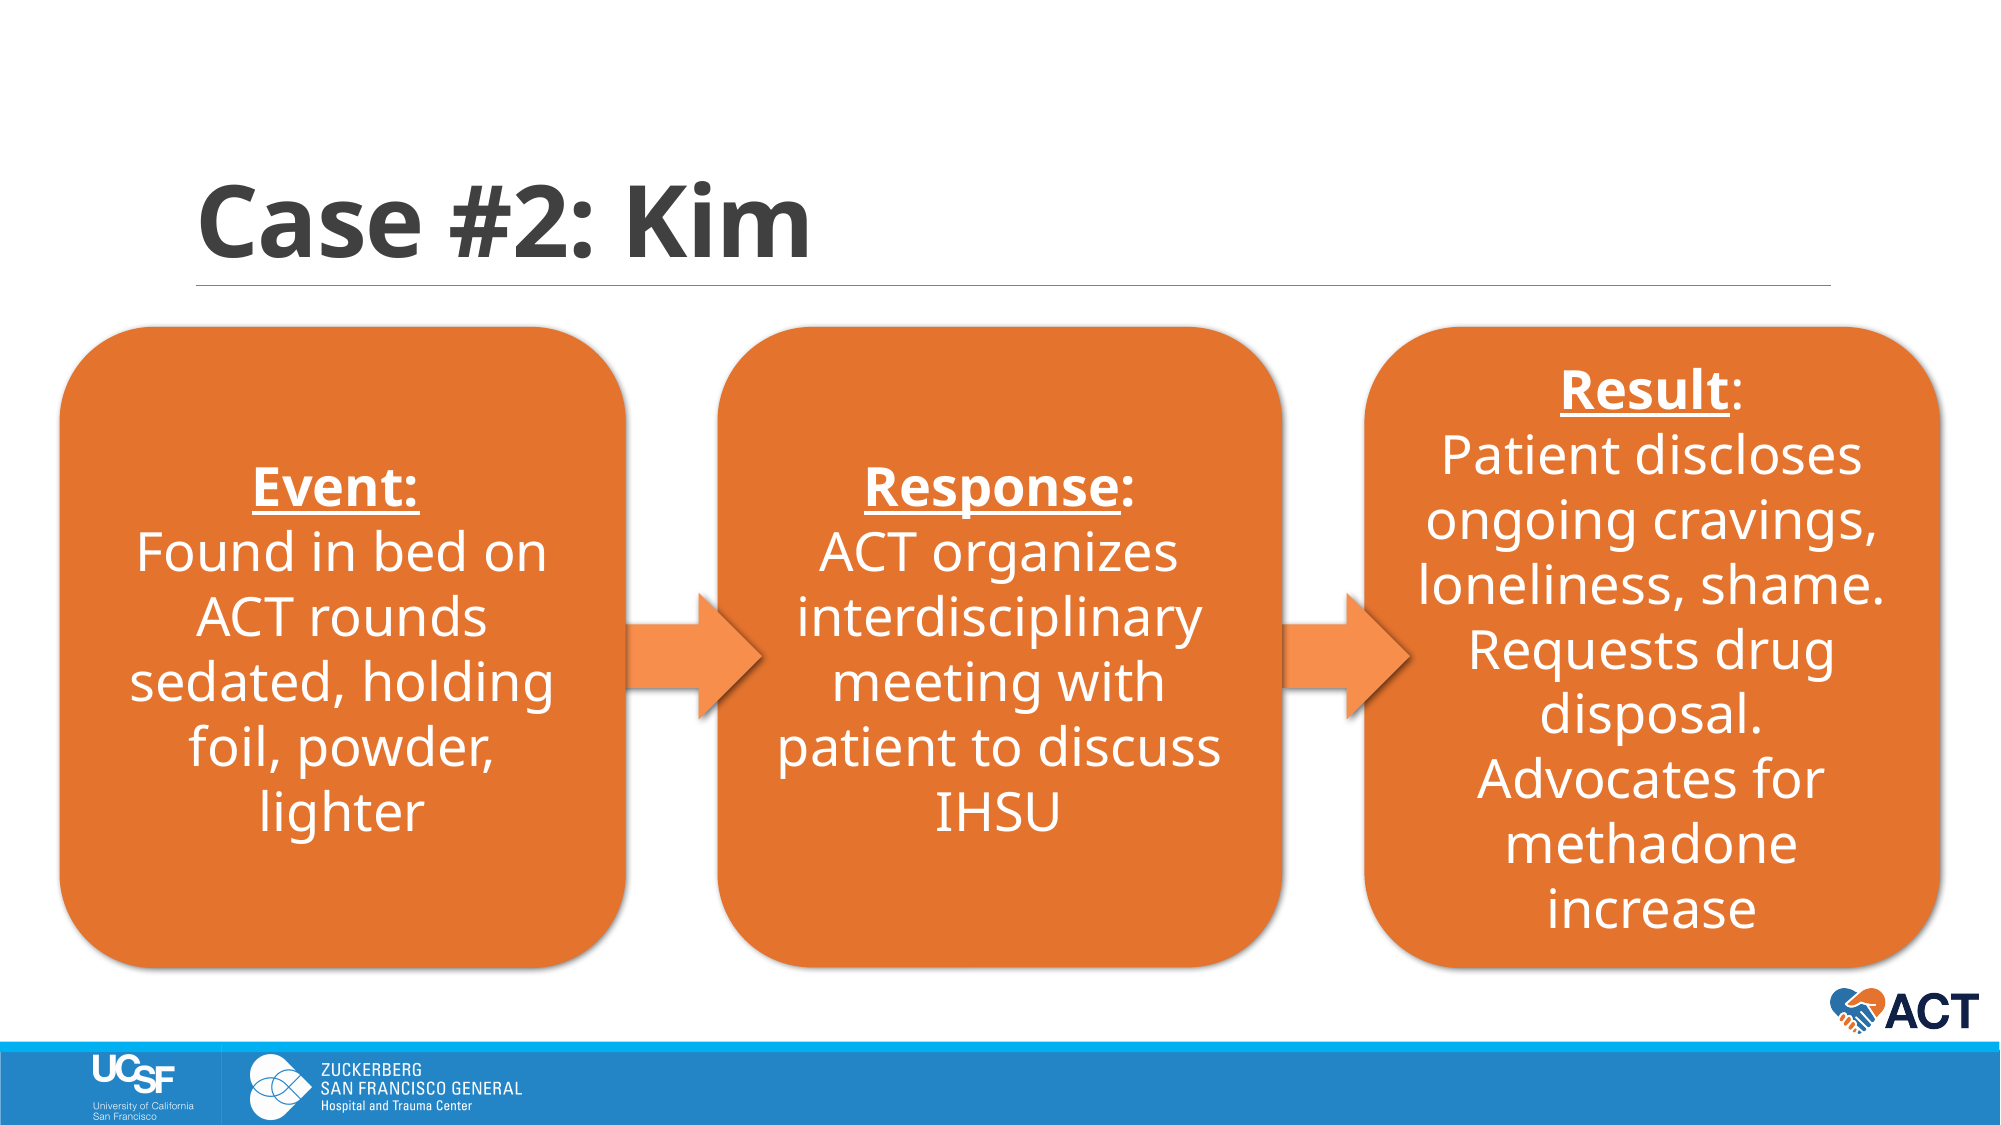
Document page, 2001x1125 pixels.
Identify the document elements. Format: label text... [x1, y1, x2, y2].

picture [1830, 988, 1979, 1034]
title Case #2: Kim [180, 47, 1830, 285]
text_box [1290, 592, 1410, 720]
text_box Response: ACT organizes interdisciplinary meeting with patient to discuss IHSU [717, 326, 1283, 968]
text_box [634, 592, 763, 720]
text_box Result: Patient discloses ongoing cravings, loneliness, shame. Requests drug disposal. Advocates for methadone increase [1364, 326, 1940, 968]
text_box Event: Found in bed on ACT rounds sedated, holding foil, powder, lighter [59, 326, 626, 968]
picture [93, 1053, 522, 1125]
